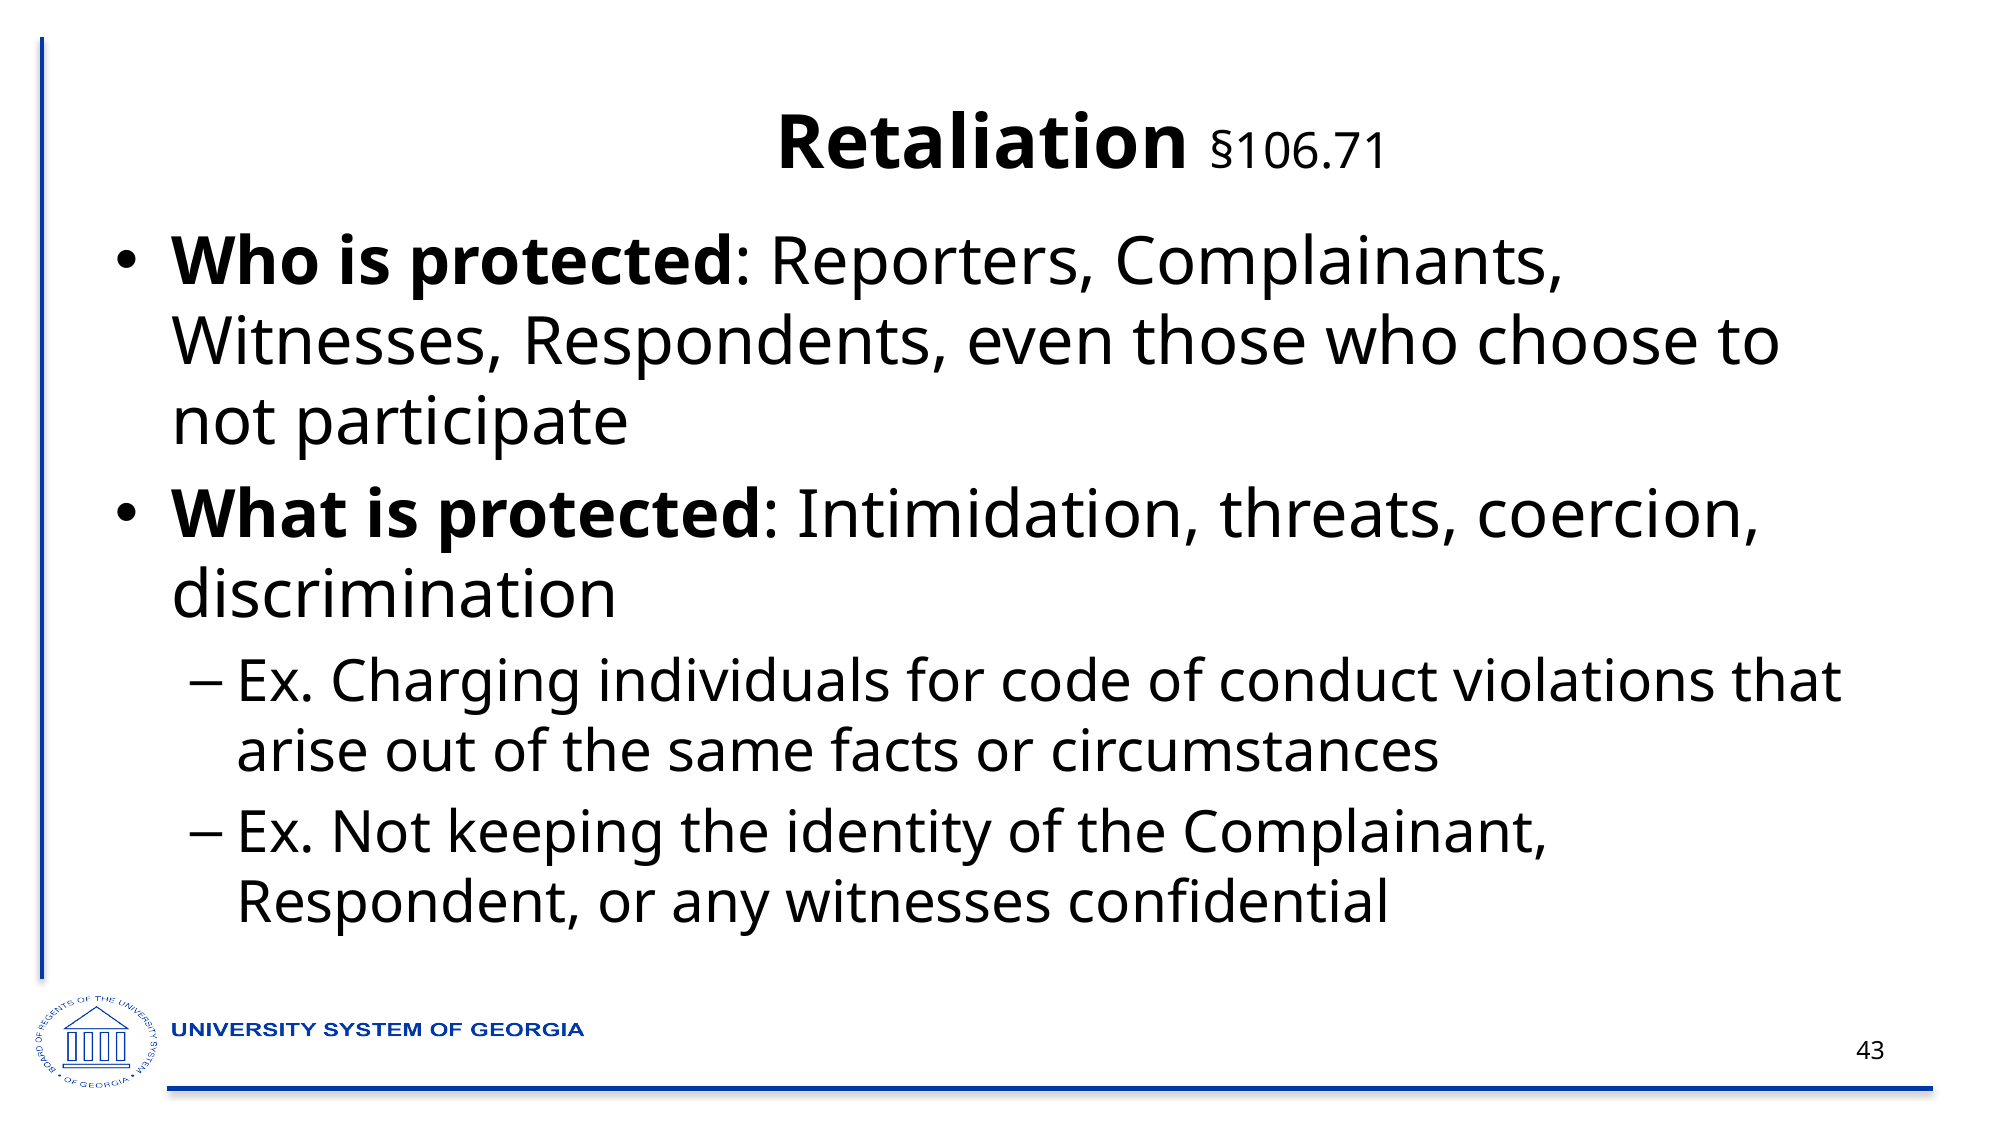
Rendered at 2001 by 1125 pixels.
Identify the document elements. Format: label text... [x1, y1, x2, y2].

slide_number 43 [1779, 1022, 1900, 1083]
list Who is protected: Reporters, Complainants, Witnesses, Respondents, even those who choose to not participate What is protected: Intimidation, threats, coercion, discrimination Ex. Charging individuals for code of conduct violations that arise out of the same facts or circumstances Ex. Not keeping the identity of the Complainant, Respondent, or any witnesses confidential [99, 210, 1900, 950]
title Retaliation §106.71 [266, 45, 1900, 210]
picture [33, 995, 584, 1088]
